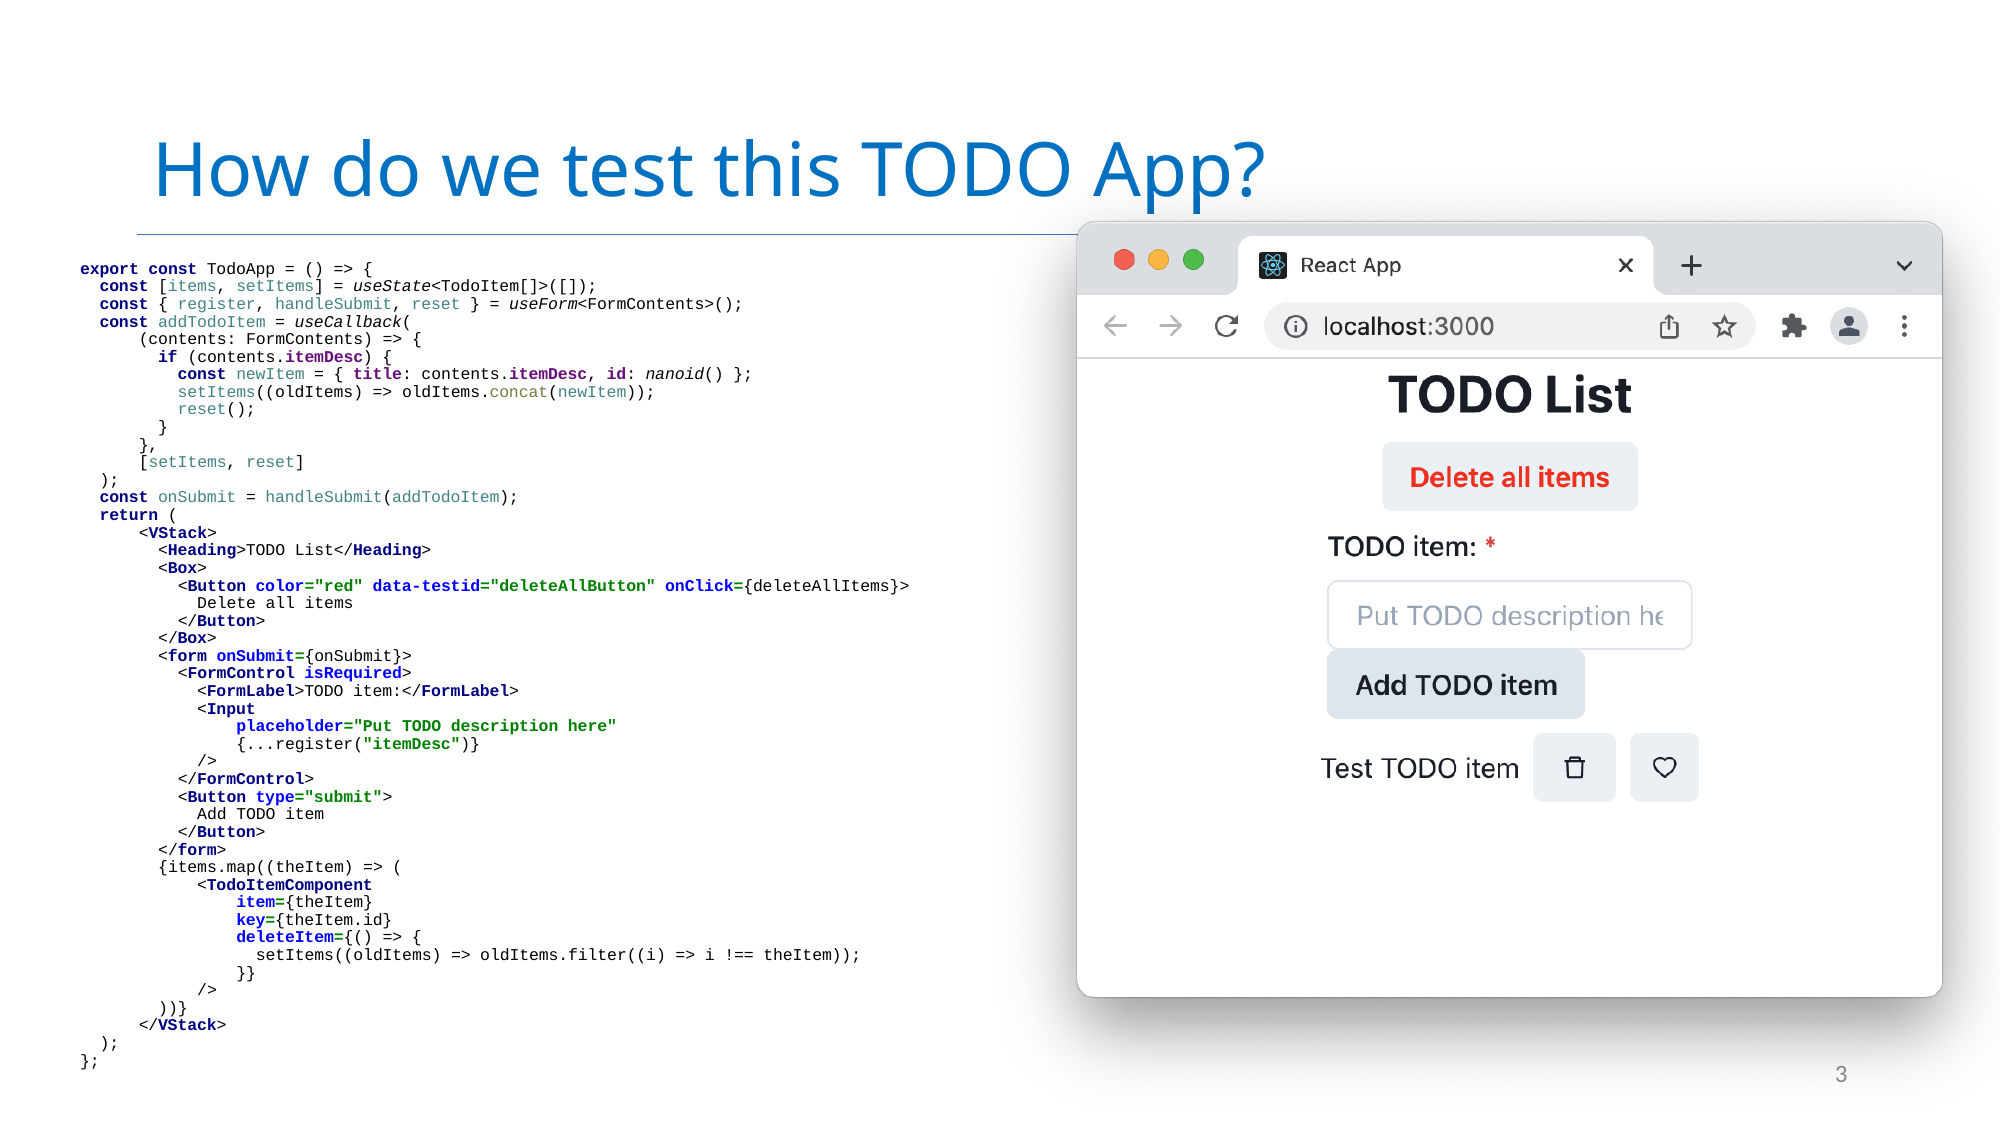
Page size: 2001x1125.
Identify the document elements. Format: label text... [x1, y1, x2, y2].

picture [980, 156, 2000, 1125]
list export const TodoApp = () => { const [items, setItems] = useState<TodoItem[]>([]); const { register, handleSubmit, reset } = useForm<FormContents>(); const addTodoItem = useCallback( (contents: FormContents) => { if (contents.itemDesc) { const newItem = { title: contents.itemDesc, id: nanoid() }; setItems((oldItems) => oldItems.concat(newItem)); reset(); } }, [setItems, reset] ); const onSubmit = handleSubmit(addTodoItem); return ( <VStack> <Heading>TODO List</Heading> <Box> <Button color="red" data-testid="deleteAllButton" onClick={deleteAllItems}> Delete all items </Button> </Box> <form onSubmit={onSubmit}> <FormControl isRequired> <FormLabel>TODO item:</FormLabel> <Input placeholder="Put TODO description here" {...register("itemDesc")} /> </FormControl> <Button type="submit"> Add TODO item </Button> </form> {items.map((theItem) => ( <TodoItemComponent item={theItem} key={theItem.id} deleteItem={() => { setItems((oldItems) => oldItems.filter((i) => i !== theItem)); }} /> ))} </VStack> ); }; [65, 252, 980, 1100]
title How do we test this TODO App? [137, 3, 1863, 221]
